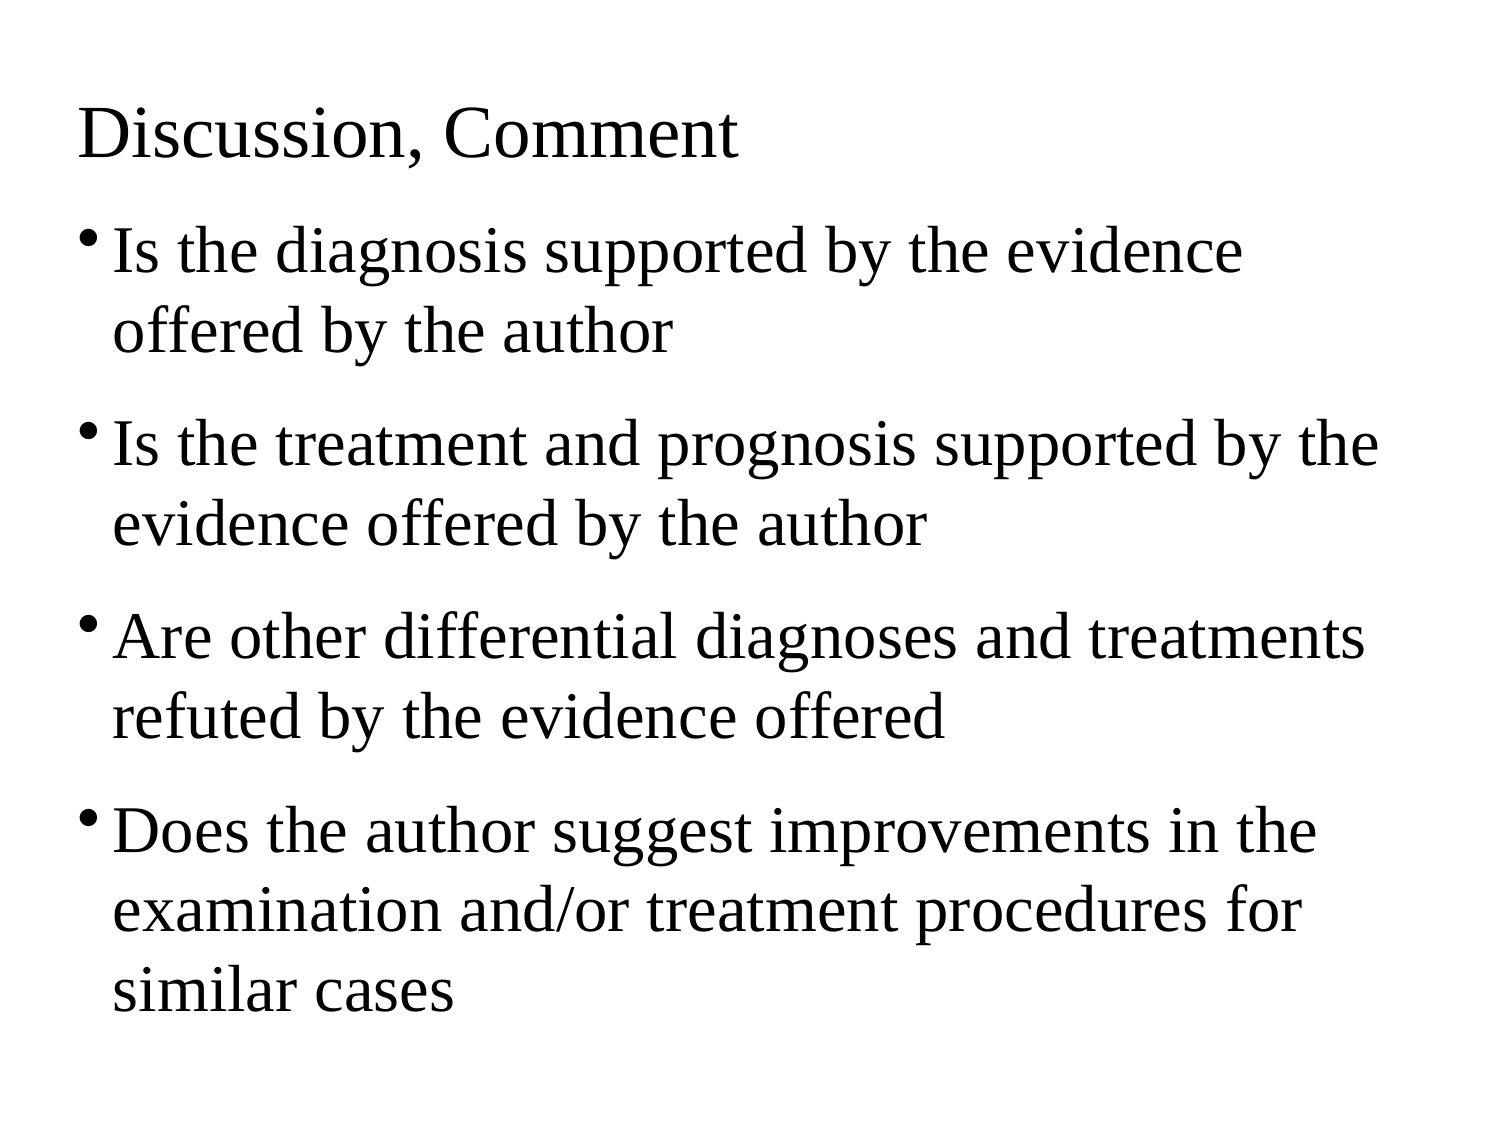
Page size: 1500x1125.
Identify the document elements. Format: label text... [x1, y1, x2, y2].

text_box Discussion, Comment Is the diagnosis supported by the evidence offered by the author Is the treatment and prognosis supported by the evidence offered by the author Are other differential diagnoses and treatments refuted by the evidence offered Does the author suggest improvements in the examination and/or treatment procedures for similar cases [62, 74, 1438, 1033]
text_box [31, 62, 1469, 168]
